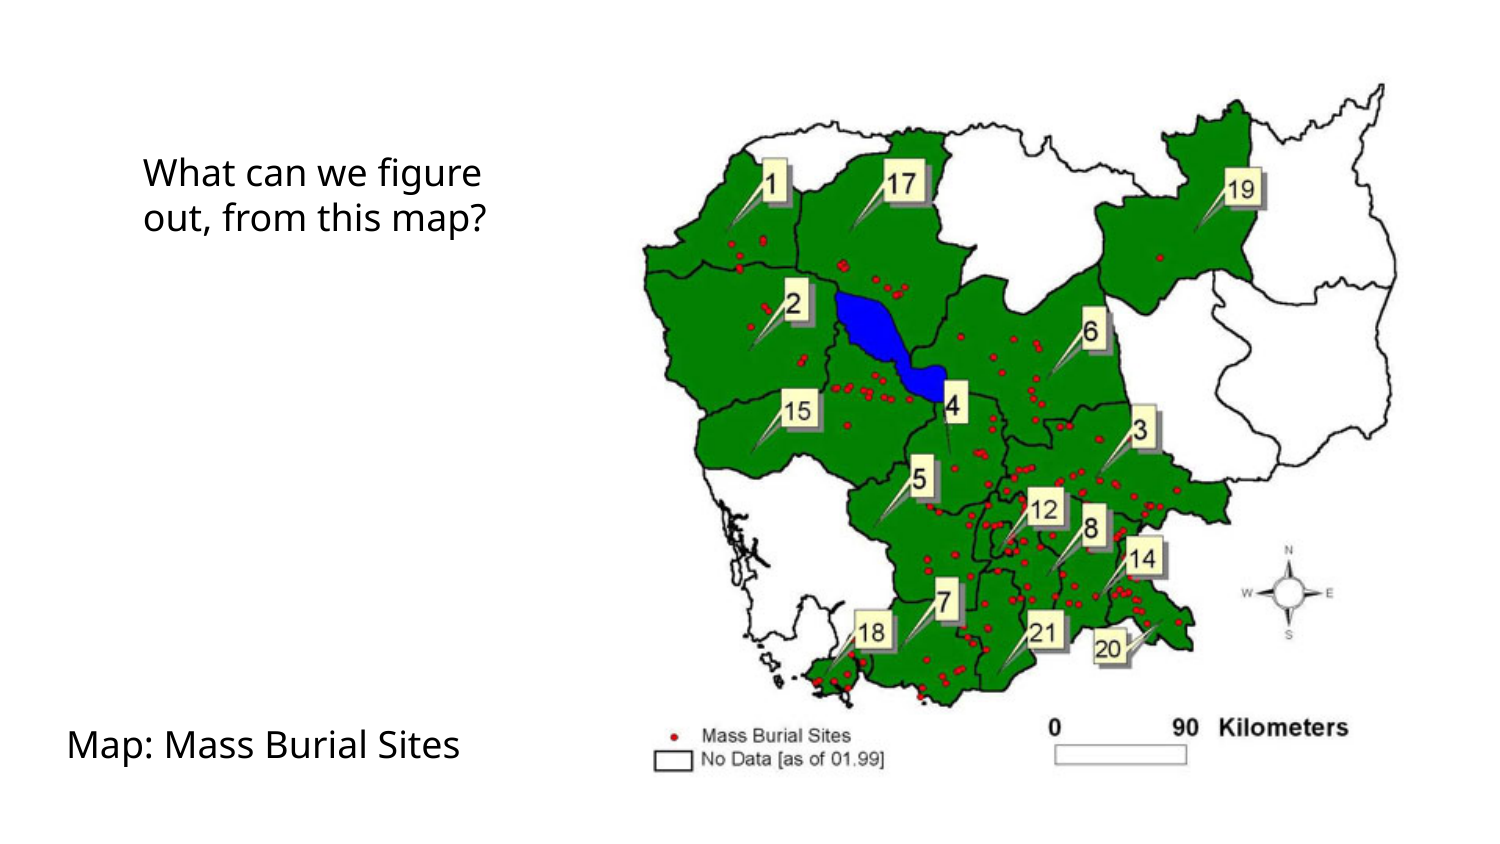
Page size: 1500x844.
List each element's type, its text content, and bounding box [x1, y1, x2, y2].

text_box What can we figure out, from this map? [127, 133, 548, 297]
list Map: Mass Burial Sites [51, 694, 530, 794]
picture [627, 51, 1410, 793]
